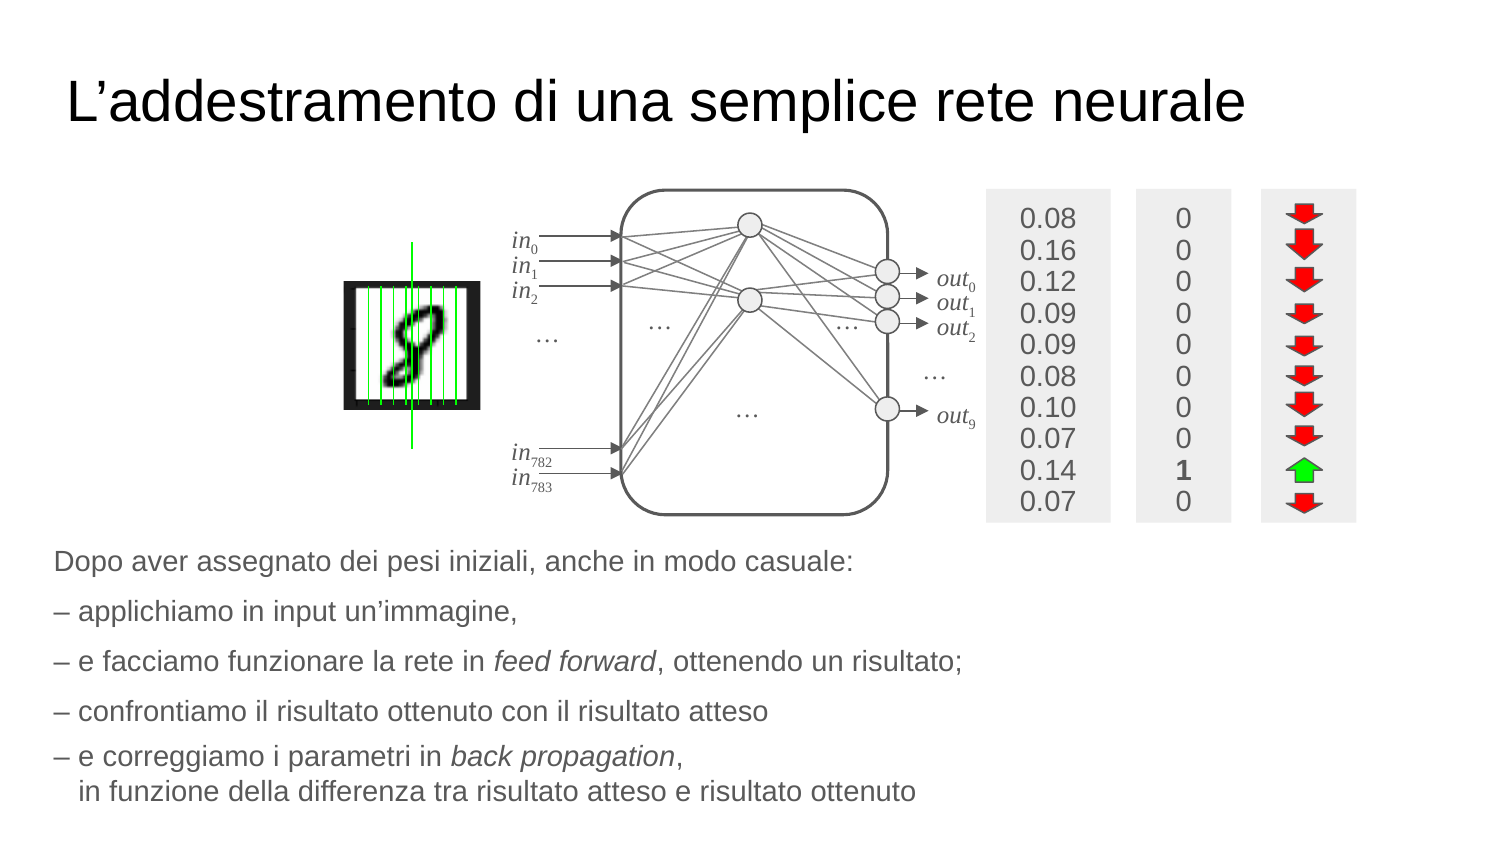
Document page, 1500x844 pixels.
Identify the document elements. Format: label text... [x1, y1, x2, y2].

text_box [741, 216, 898, 272]
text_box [1286, 203, 1323, 514]
title L’addestramento di una semplice rete neurale [51, 48, 1435, 142]
list 0 0 0 0 0 0 0 0 1 0 [1136, 188, 1232, 523]
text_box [620, 236, 763, 475]
list – e facciamo funzionare la rete in feed forward, ottenendo un risultato; [38, 621, 1004, 689]
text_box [343, 281, 481, 410]
list – confrontiamo il risultato ottenuto con il risultato atteso [38, 671, 981, 721]
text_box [875, 259, 900, 422]
list Dopo aver assegnato dei pesi iniziali, anche in modo casuale: [38, 521, 981, 571]
list [1261, 188, 1357, 523]
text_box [496, 189, 1004, 515]
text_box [620, 216, 739, 236]
list – e correggiamo i parametri in back propagation, in funzione della differenza tra risultato atteso e risultato ottenuto [38, 721, 1261, 827]
list – applichiamo in input un’immagine, [38, 571, 981, 621]
list 0.08 0.16 0.12 0.09 0.09 0.08 0.10 0.07 0.14 0.07 [986, 188, 1111, 523]
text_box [741, 273, 870, 413]
